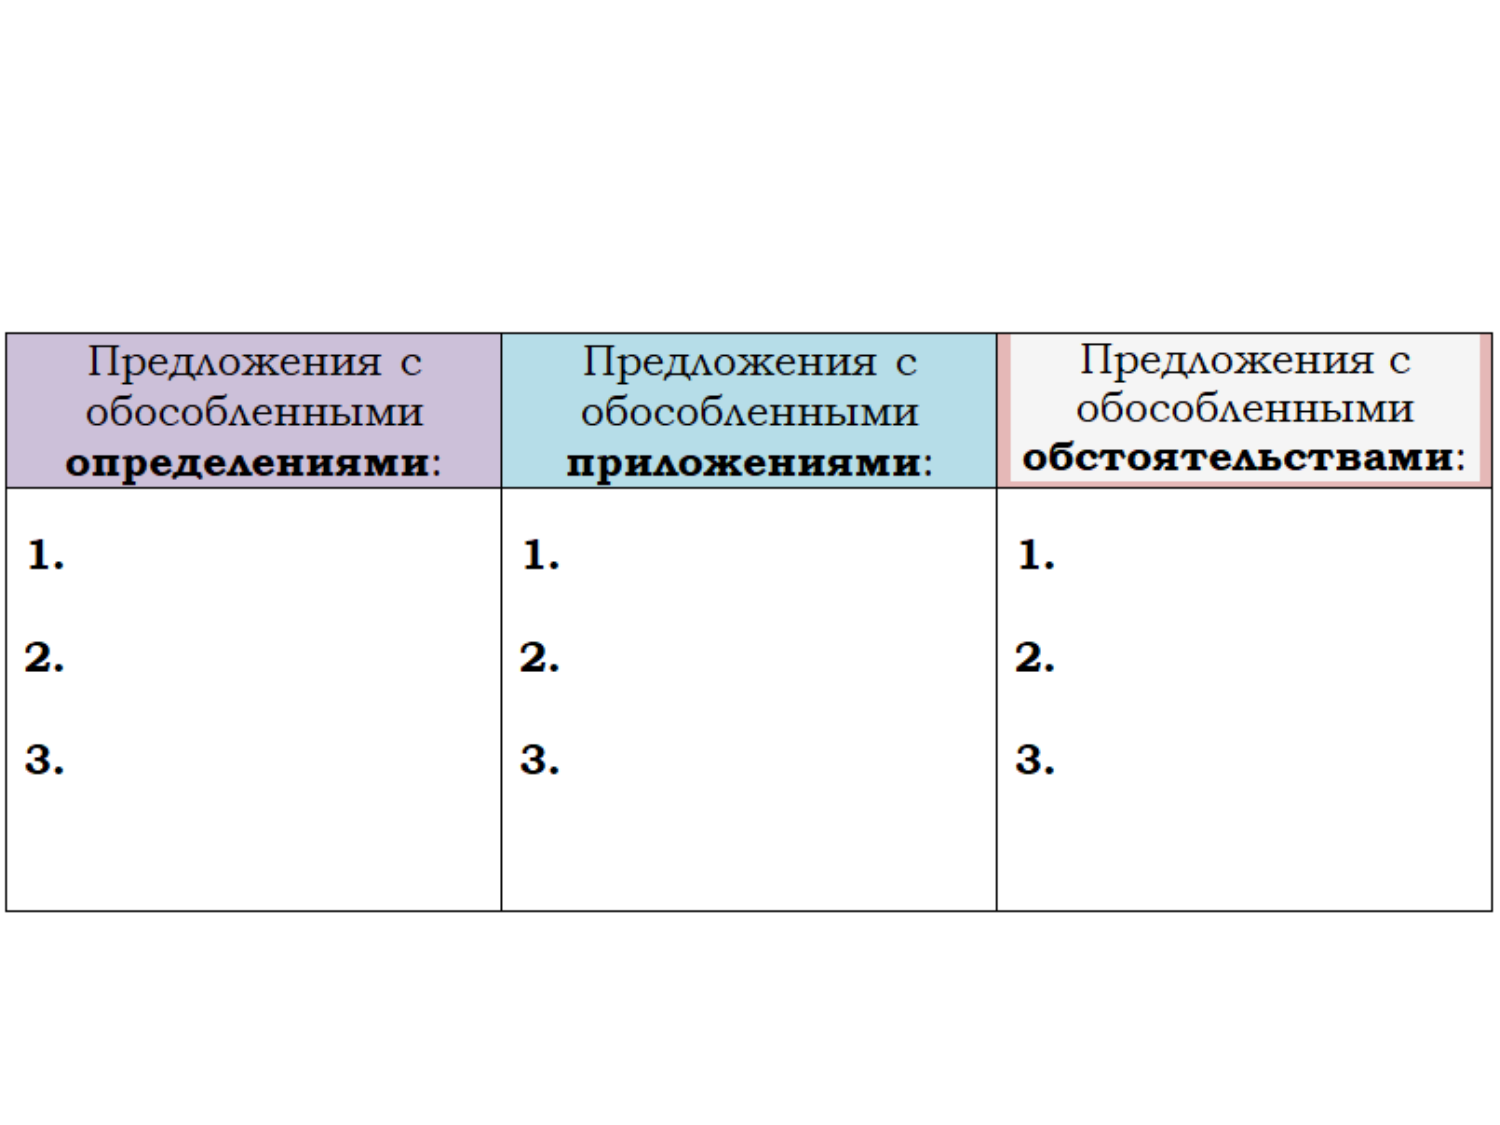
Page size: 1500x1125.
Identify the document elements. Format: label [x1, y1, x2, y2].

list [0, 314, 1499, 920]
